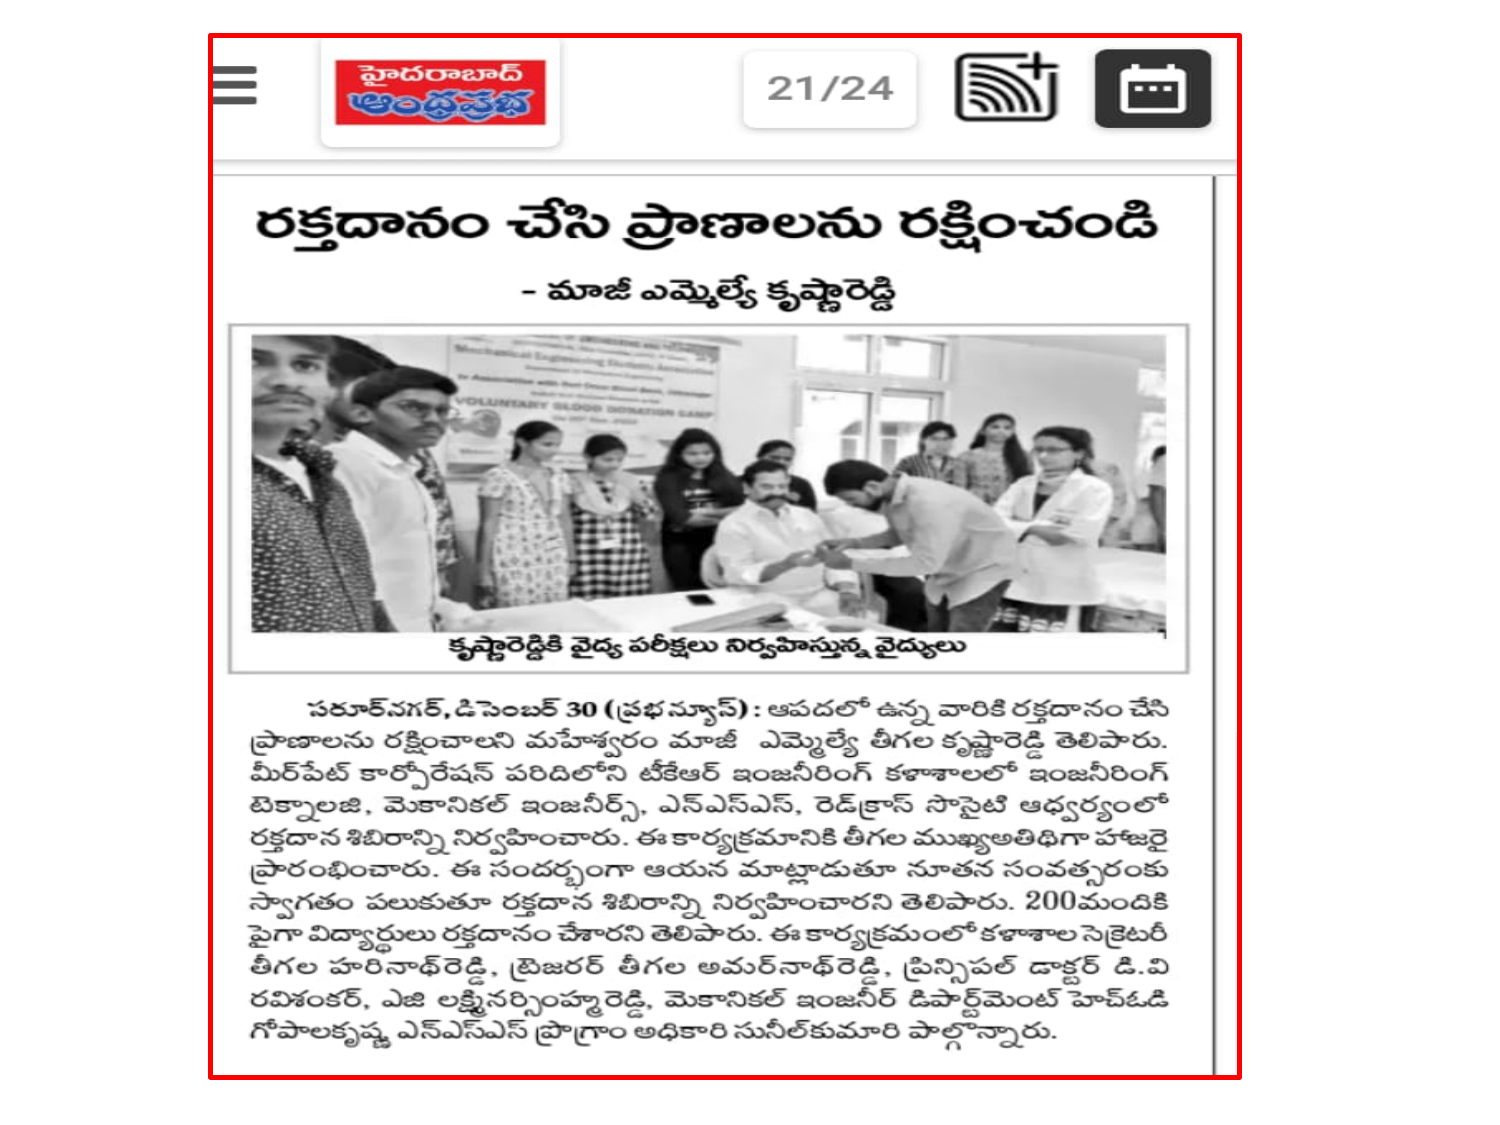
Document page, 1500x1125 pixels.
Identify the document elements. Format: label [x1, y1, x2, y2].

list [212, 37, 1238, 1076]
